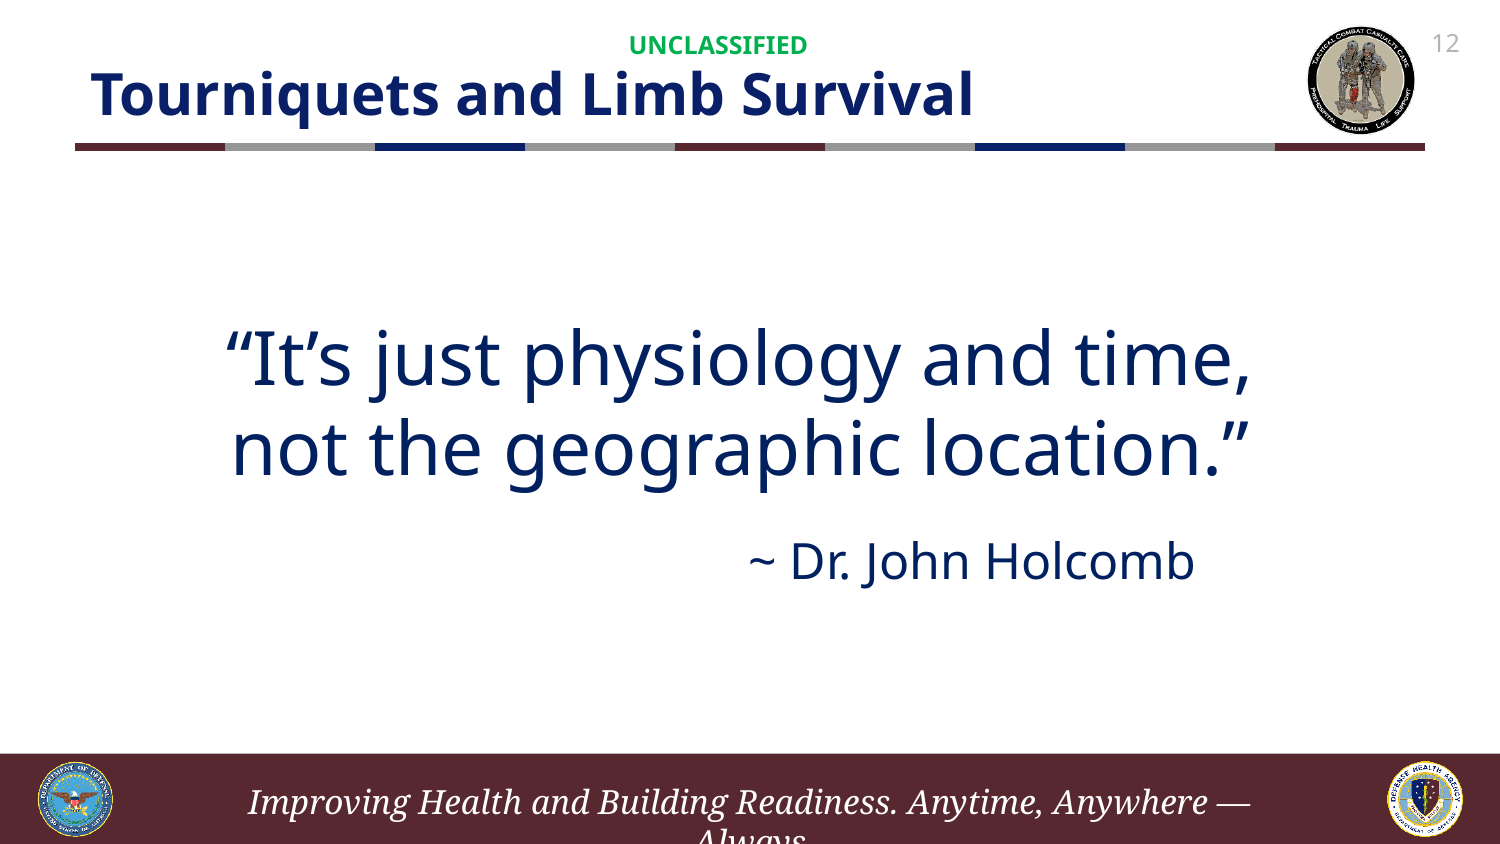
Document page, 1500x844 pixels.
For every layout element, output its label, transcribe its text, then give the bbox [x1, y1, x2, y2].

slide_number 12 [1137, 21, 1475, 67]
list “It’s just physiology and time, not the geographic location.” [75, 303, 1425, 541]
text_box ~ Dr. John Holcomb [733, 521, 1212, 597]
picture [29, 753, 121, 844]
text_box UNCLASSIFIED [613, 21, 824, 67]
picture [1306, 67, 1415, 135]
title Tourniquets and Limb Survival [75, 21, 1138, 163]
picture [1387, 761, 1463, 837]
